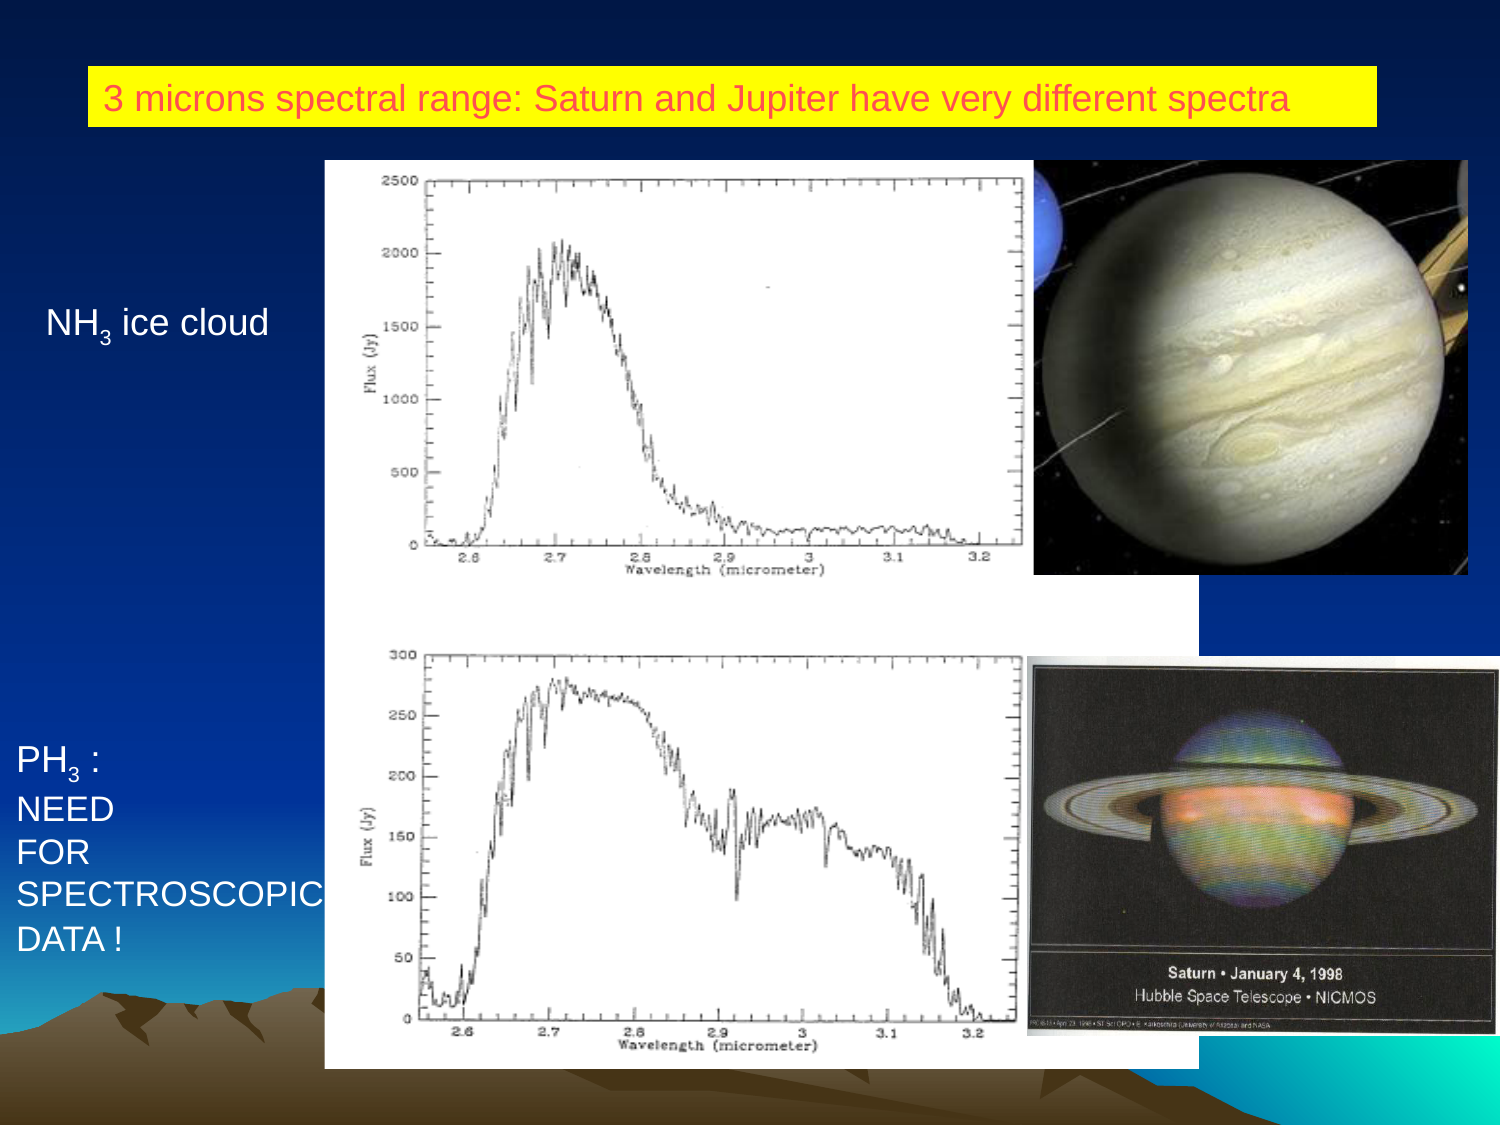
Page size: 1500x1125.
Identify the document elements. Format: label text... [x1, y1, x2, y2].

picture [324, 160, 1500, 1069]
text_box NH3 ice cloud [30, 290, 285, 357]
text_box PH3 : NEED FOR SPECTROSCOPIC DATA ! [1, 727, 319, 967]
text_box 3 microns spectral range: Saturn and Jupiter have very different spectra [88, 66, 1376, 127]
